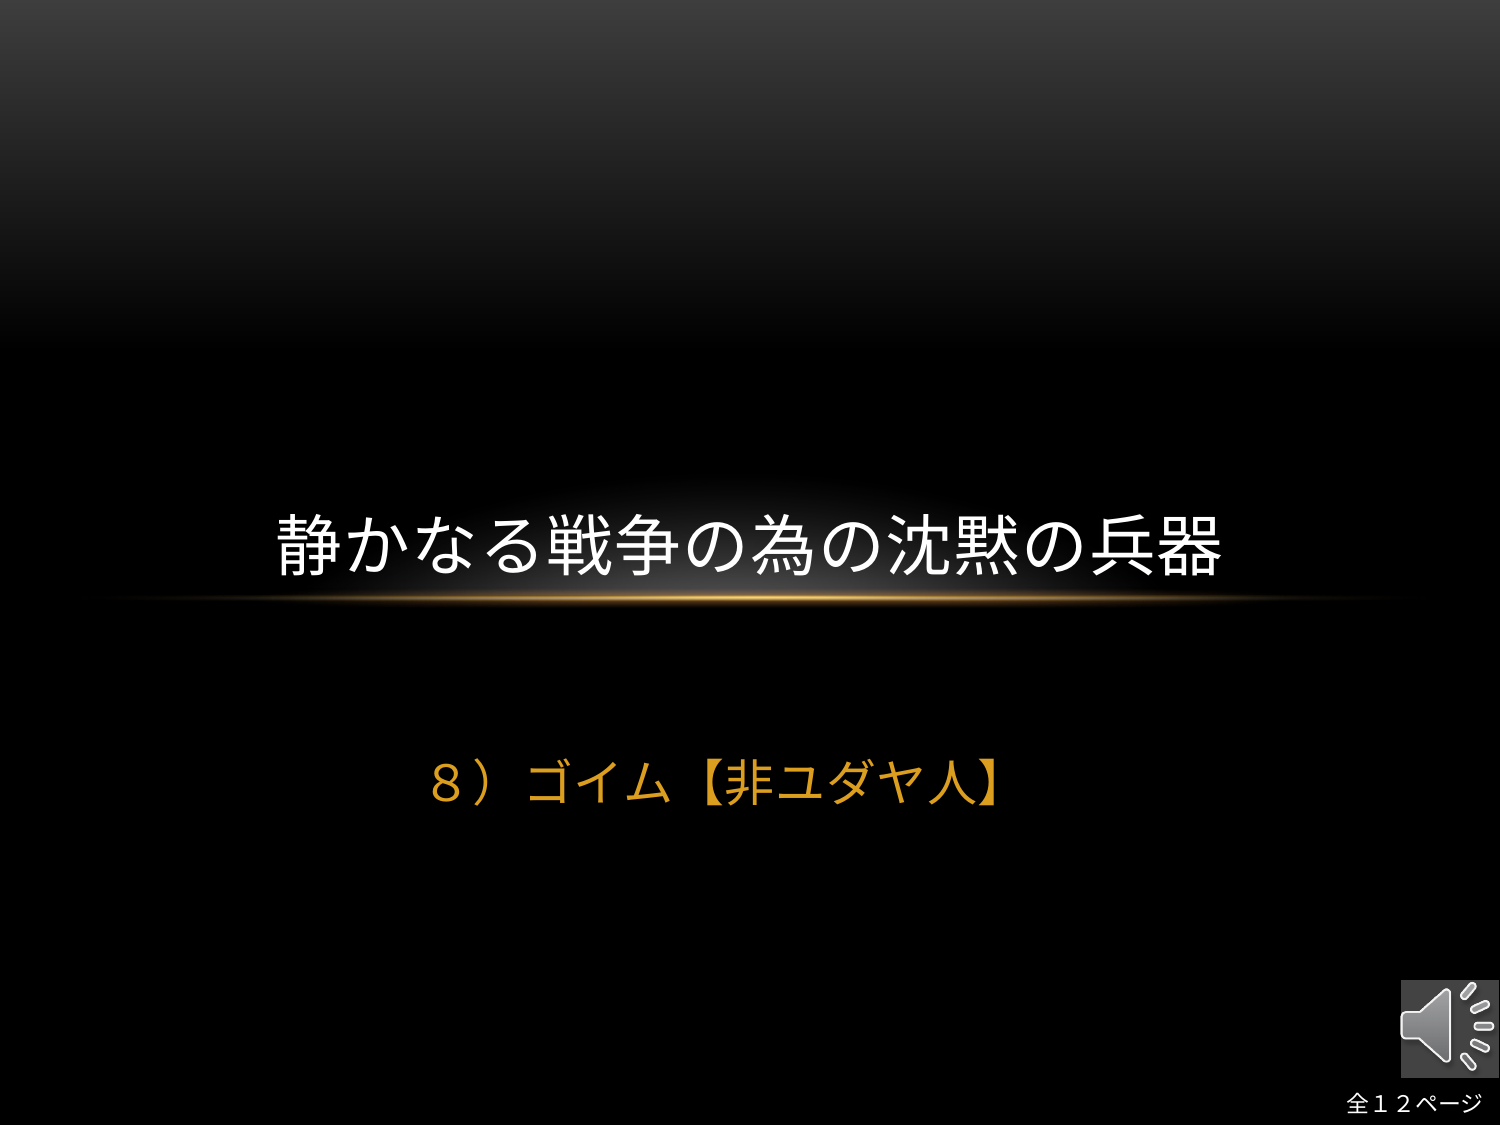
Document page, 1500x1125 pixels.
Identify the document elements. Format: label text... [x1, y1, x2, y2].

picture [0, 0, 1500, 349]
subtitle ８）ゴイム【非ユダヤ人】 [200, 637, 1250, 925]
title 静かなる戦争の為の沈黙の兵器 [0, 349, 1500, 591]
picture [0, 591, 1500, 750]
picture [1399, 978, 1500, 1080]
text_box 全１２ページ [1331, 1082, 1499, 1125]
